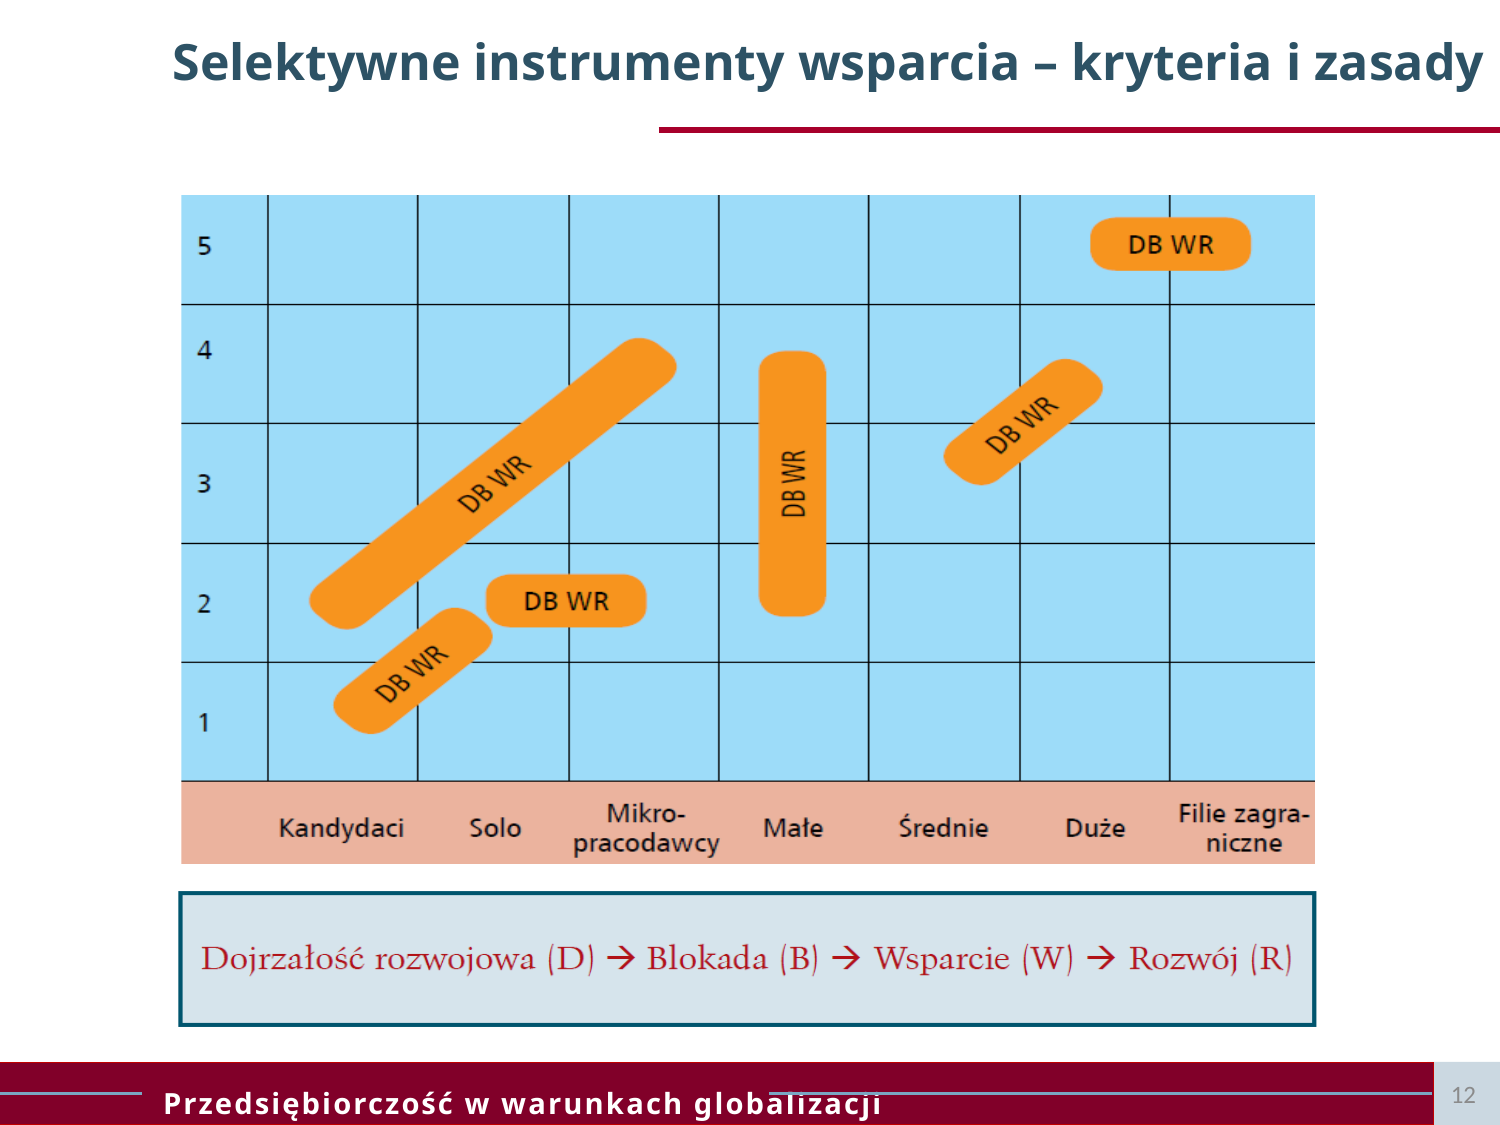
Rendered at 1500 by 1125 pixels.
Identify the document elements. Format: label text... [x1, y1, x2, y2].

slide_number 12 [1427, 1061, 1500, 1125]
title Selektywne instrumenty wsparcia – kryteria i zasady [0, 0, 1500, 129]
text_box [173, 195, 1325, 1029]
